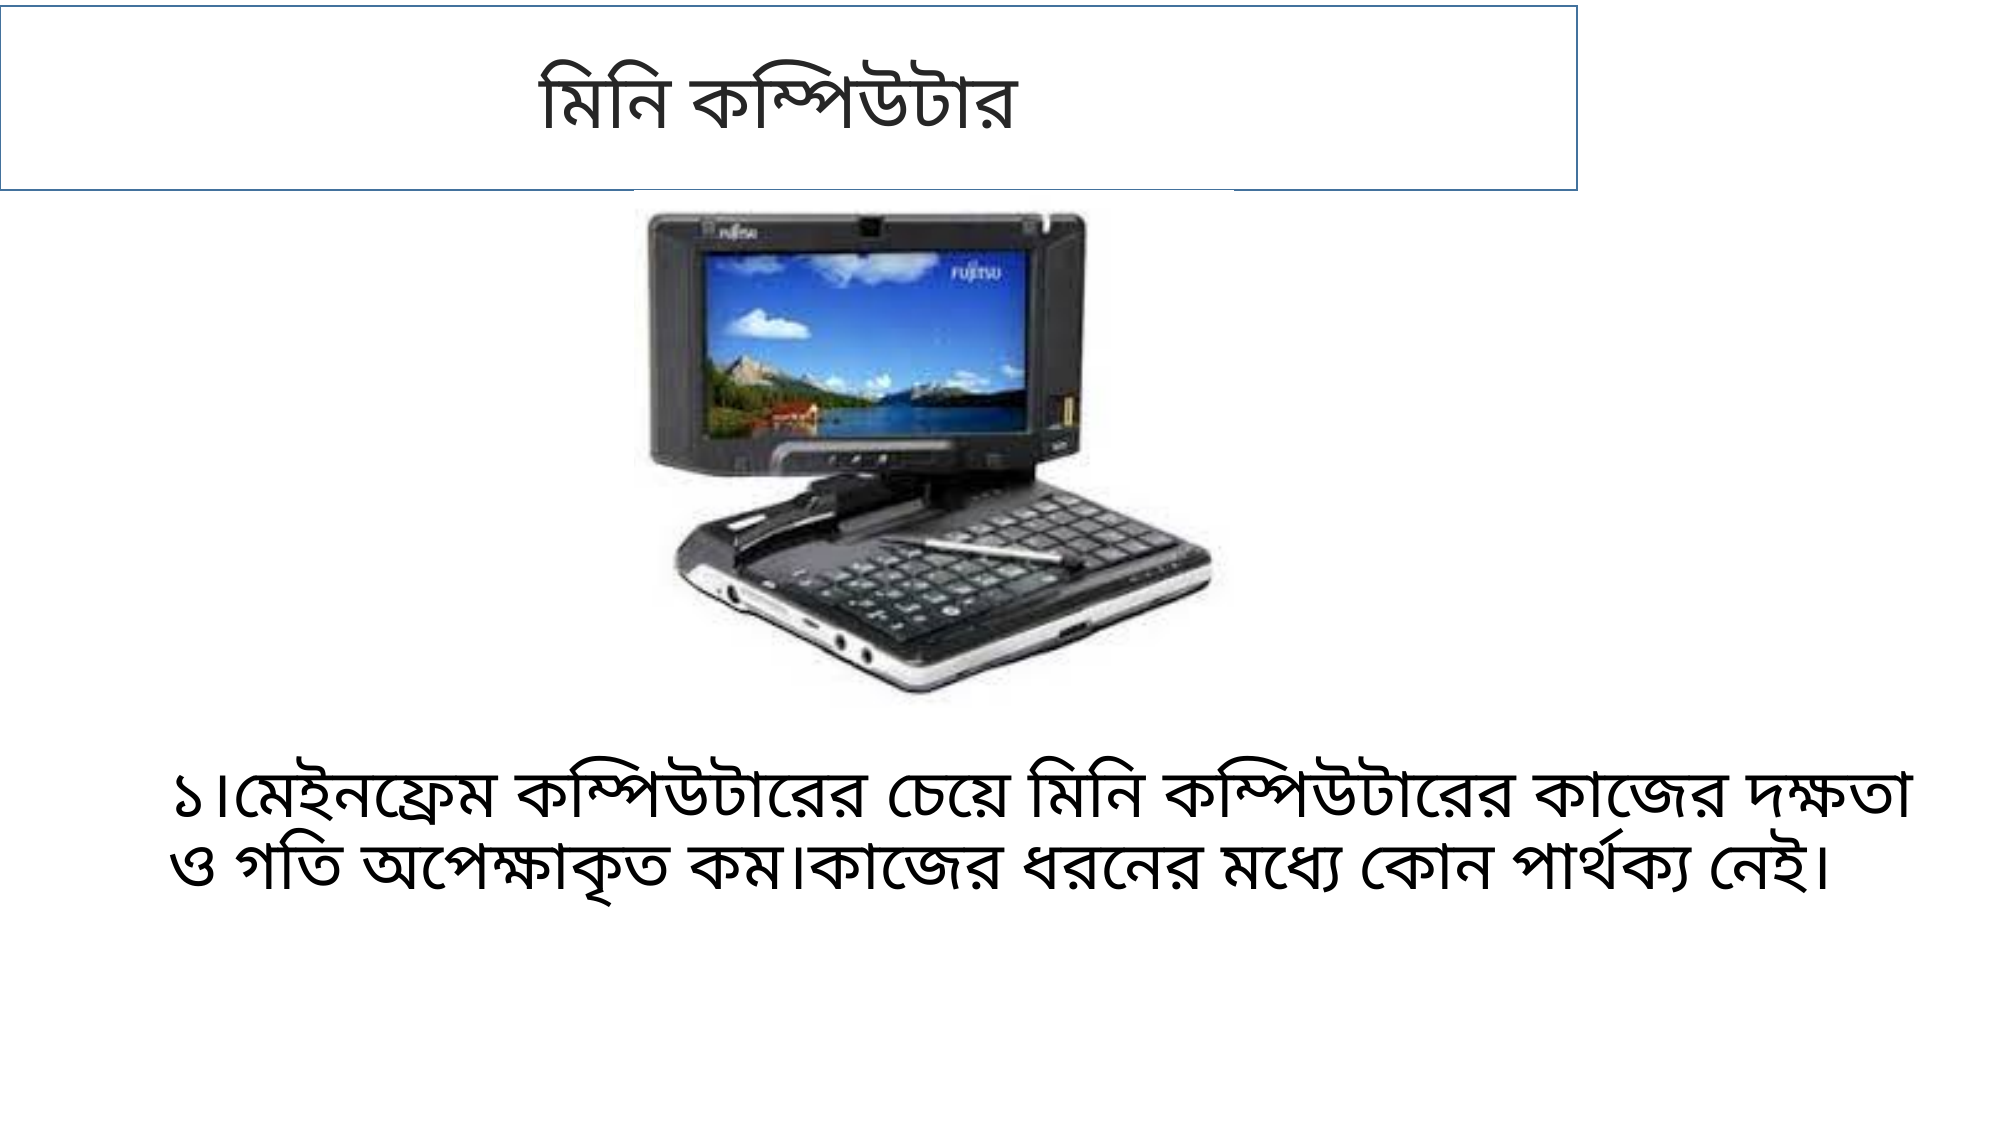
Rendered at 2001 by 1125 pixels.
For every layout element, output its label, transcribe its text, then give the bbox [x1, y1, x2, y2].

text_box মিনি কম্পিউটার [0, 5, 1578, 191]
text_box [129, 538, 2000, 1125]
picture [634, 190, 1234, 708]
